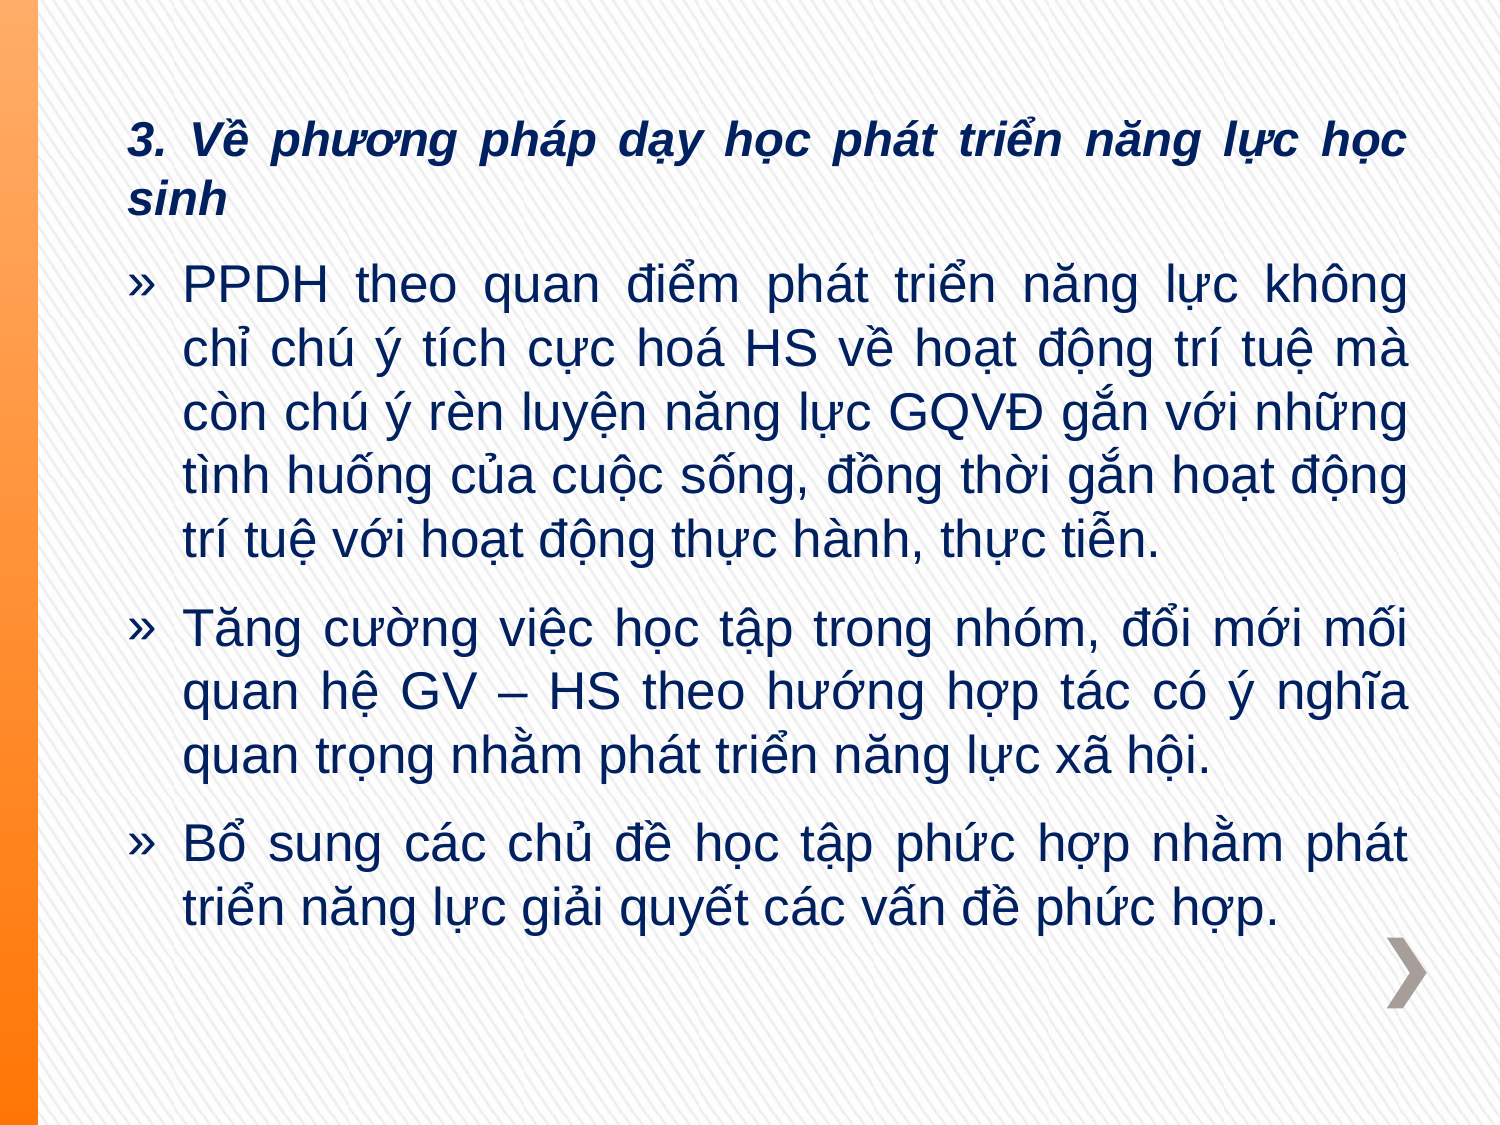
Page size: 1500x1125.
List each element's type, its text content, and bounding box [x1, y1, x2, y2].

list 3. Về phương pháp dạy học phát triển năng lực học sinh PPDH theo quan điểm phát triển năng lực không chỉ chú ý tích cực hoá HS về hoạt động trí tuệ mà còn chú ý rèn luyện năng lực GQVĐ gắn với những tình huống của cuộc sống, đồng thời gắn hoạt động trí tuệ với hoạt động thực hành, thực tiễn. Tăng cường việc học tập trong nhóm, đổi mới mối quan hệ GV – HS theo hướng hợp tác có ý nghĩa quan trọng nhằm phát triển năng lực xã hội. Bổ sung các chủ đề học tập phức hợp nhằm phát triển năng lực giải quyết các vấn đề phức hợp. [112, 99, 1425, 1013]
